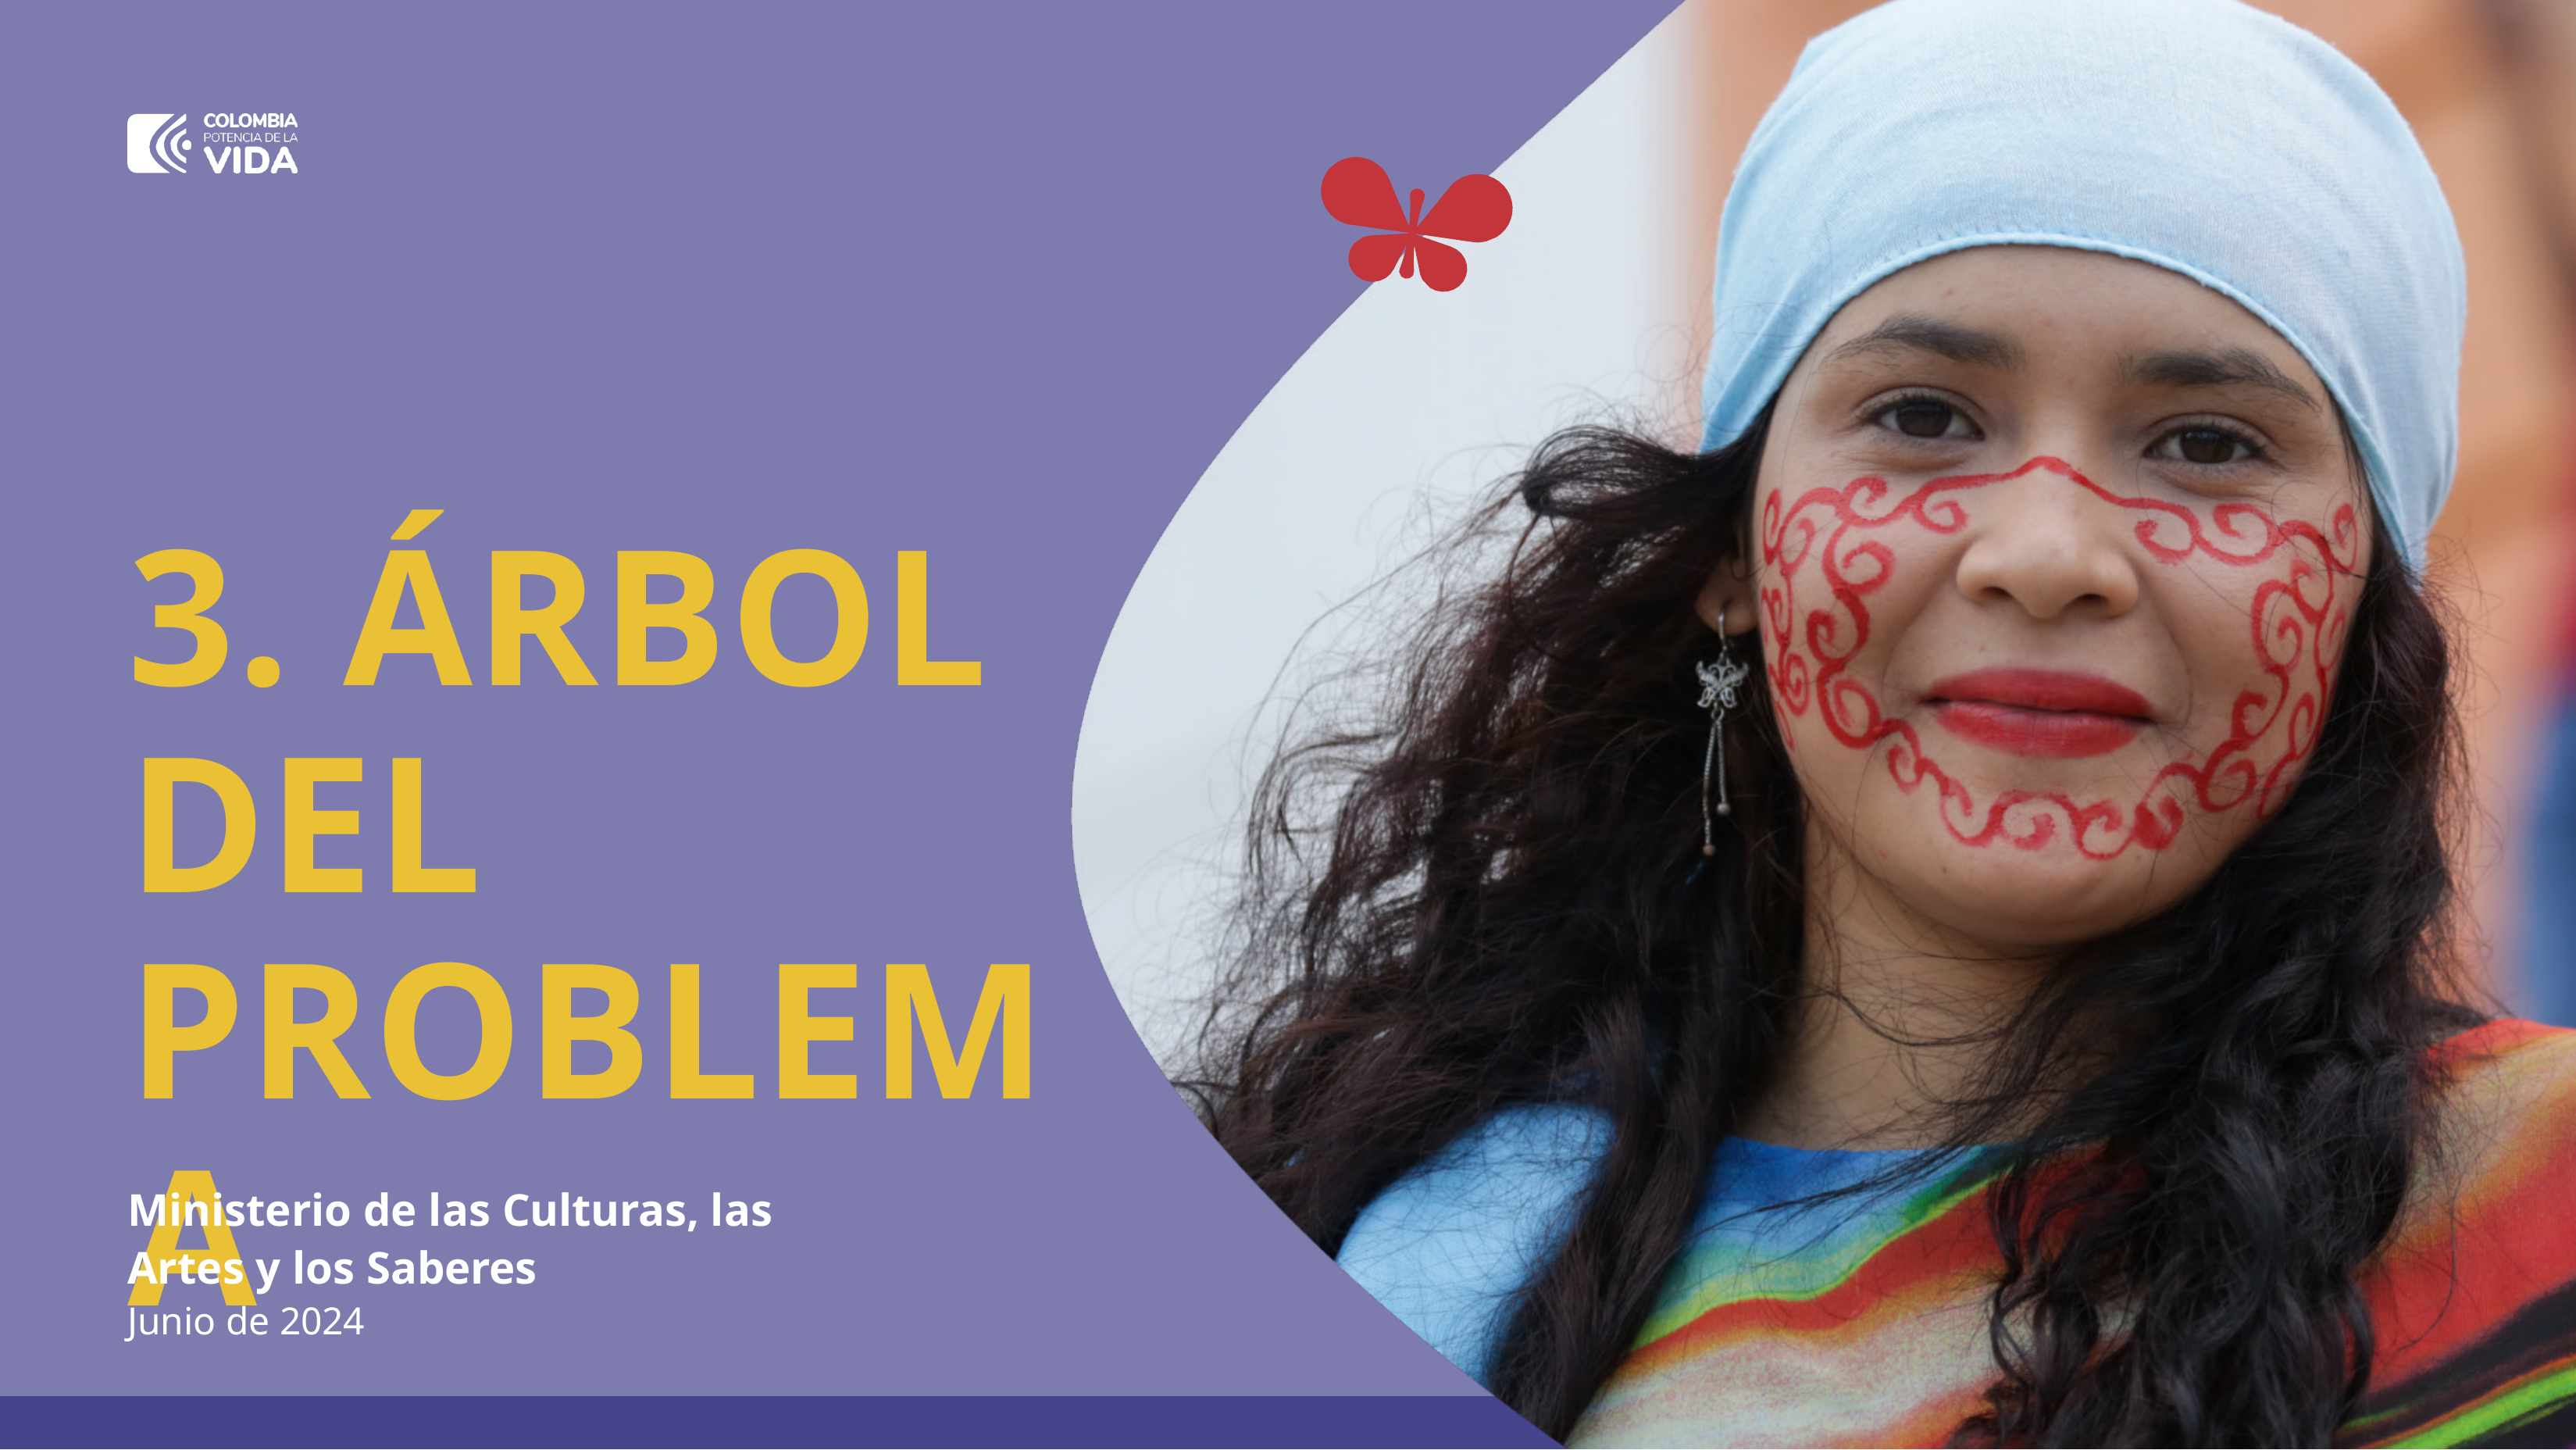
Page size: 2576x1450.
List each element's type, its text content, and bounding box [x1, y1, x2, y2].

title 3. ÁRBOL DEL PROBLEMA [126, 515, 1103, 1344]
text_box [1321, 157, 1513, 292]
text_box Ministerio de las Culturas, las Artes y los Saberes Junio de 2024 [126, 1176, 778, 1342]
picture [0, 0, 2576, 1449]
